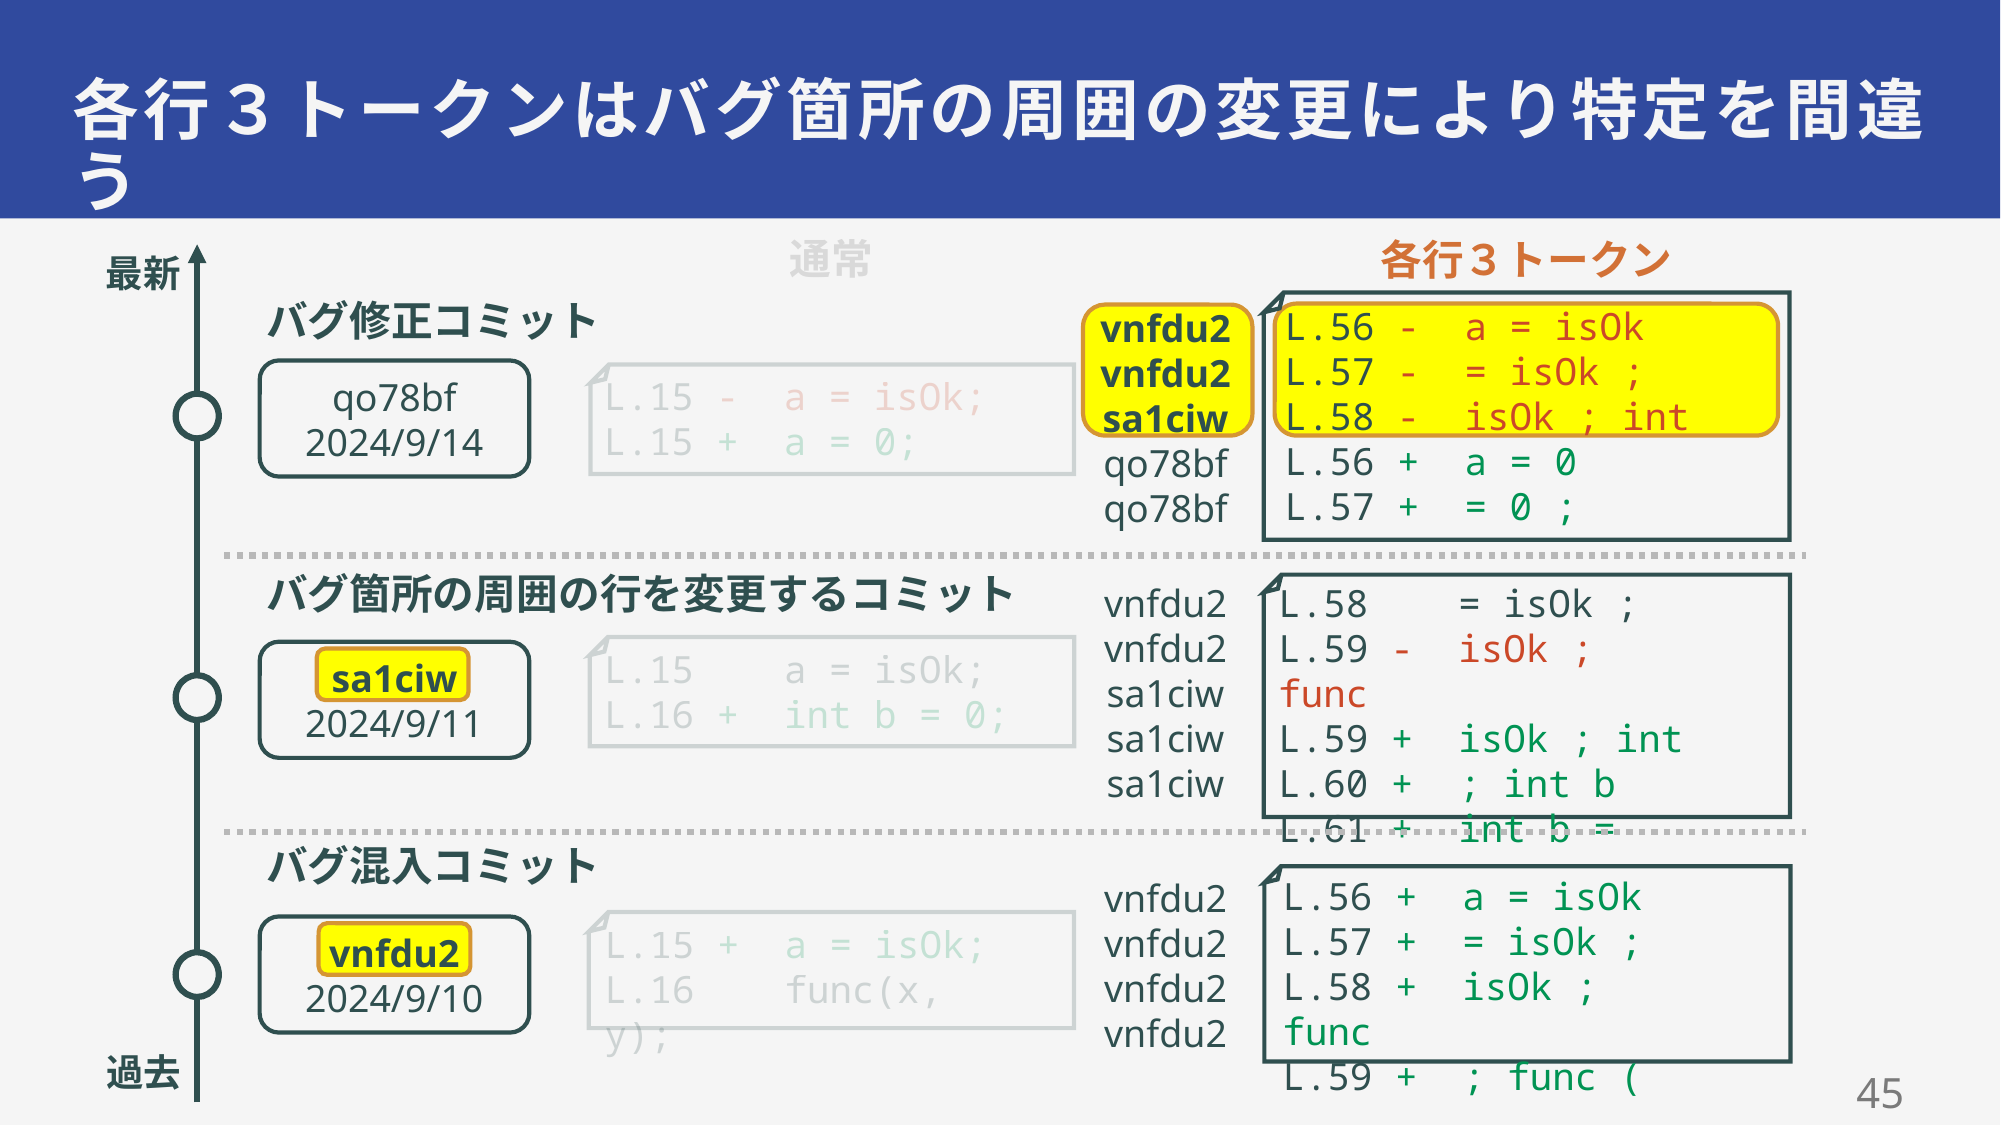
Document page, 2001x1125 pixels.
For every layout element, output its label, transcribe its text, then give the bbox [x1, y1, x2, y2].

text_box [198, 392, 220, 440]
text_box L.56 + a = isOk L.57 + = isOk ; L.58 + isOk ; func L.59 + ; func ( [1267, 866, 1722, 1106]
text_box バグ混入コミット [251, 833, 687, 898]
text_box [174, 392, 197, 440]
text_box L.15 a = isOk; L.16 + int b = 0; [589, 639, 1030, 744]
text_box [586, 654, 1030, 748]
text_box [604, 635, 1030, 639]
text_box L.58 = isOk ; L.59 - isOk ; func L.59 + isOk ; int L.60 + ; int b L.61 + int b = [1263, 572, 1706, 831]
text_box vnfdu2 vnfdu2 sa1ciw sa1ciw sa1ciw [1030, 572, 1301, 813]
text_box [1260, 291, 1791, 541]
text_box qo78bf 2024/9/14 [258, 359, 531, 478]
text_box L.56 - a = isOk L.57 - = isOk ; L.58 - isOk ; int L.56 + a = 0 L.57 + = 0 ; [1269, 295, 1709, 536]
text_box [198, 951, 220, 998]
text_box 過去 [91, 1041, 197, 1102]
text_box sa1ciw 2024/9/11 [258, 640, 531, 759]
text_box [198, 674, 220, 721]
text_box バグ修正コミット [251, 287, 687, 352]
text_box L.58 = isOk ; L.59 - isOk ; func L.59 + isOk ; int L.60 + ; int b L.61 + int b = [1263, 833, 1706, 858]
text_box 通常 [675, 225, 987, 291]
text_box 各行３トークン [1351, 225, 1702, 291]
text_box vnfdu2 vnfdu2 vnfdu2 vnfdu2 [1030, 867, 1301, 1063]
text_box バグ箇所の周囲の行を変更するコミット [251, 560, 1069, 626]
title 各行３トークンはバグ箇所の周囲の変更により特定を間違う [60, 64, 1940, 154]
text_box [174, 674, 197, 722]
text_box [1279, 865, 1792, 1063]
text_box vnfdu2 2024/9/10 [258, 915, 531, 1034]
text_box [589, 363, 1076, 475]
text_box vnfdu2 vnfdu2 sa1ciw qo78bf qo78bf [1030, 297, 1269, 538]
text_box L.15 - a = isOk; L.15 + a = 0; [589, 365, 1074, 471]
text_box [1706, 573, 1792, 819]
text_box [585, 929, 589, 1030]
text_box [174, 951, 197, 998]
text_box 最新 [90, 242, 196, 303]
slide_number 44 [1463, 1065, 1914, 1125]
text_box L.15 + a = isOk; L.16 func(x, y); [589, 913, 1039, 1064]
